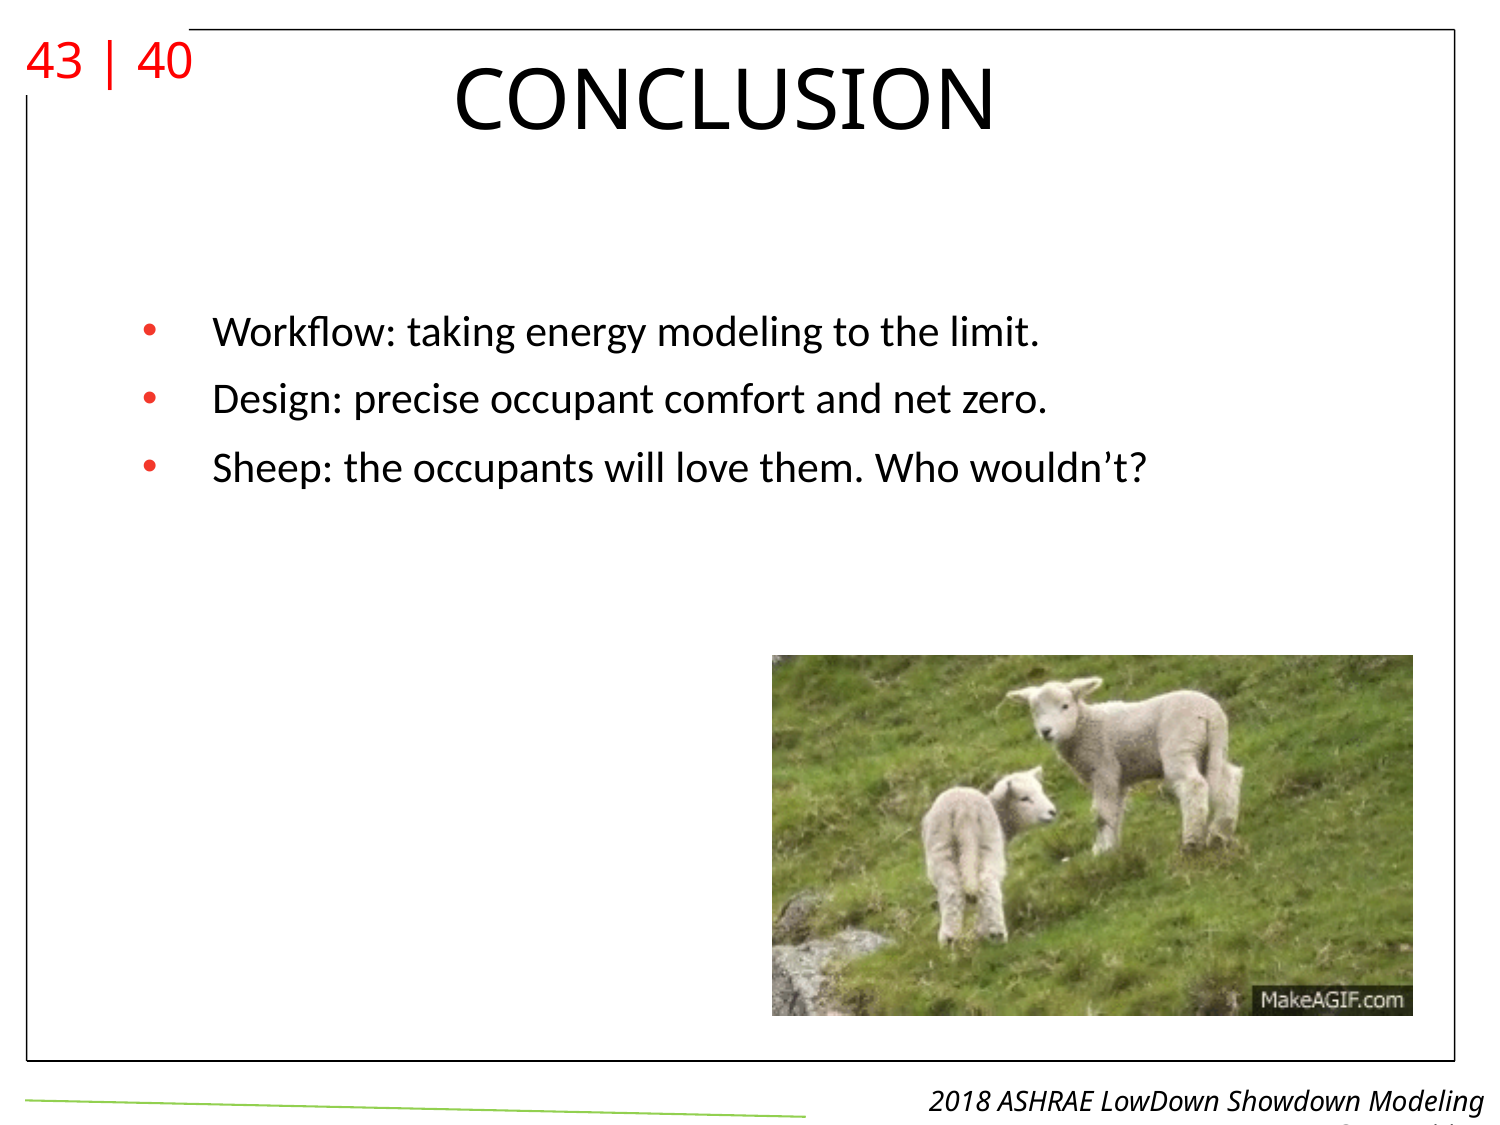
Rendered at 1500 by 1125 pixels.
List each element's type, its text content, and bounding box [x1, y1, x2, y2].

picture [771, 655, 1413, 1016]
text_box 2018 ASHRAE LowDown Showdown Modeling Competition [805, 1075, 1500, 1125]
title CONCLUSION [199, 2, 1253, 155]
subtitle Workflow: taking energy modeling to the limit. Design: precise occupant comfort and net zero. Sheep: the occupants will love them. Who wouldn’t? [127, 300, 1253, 670]
